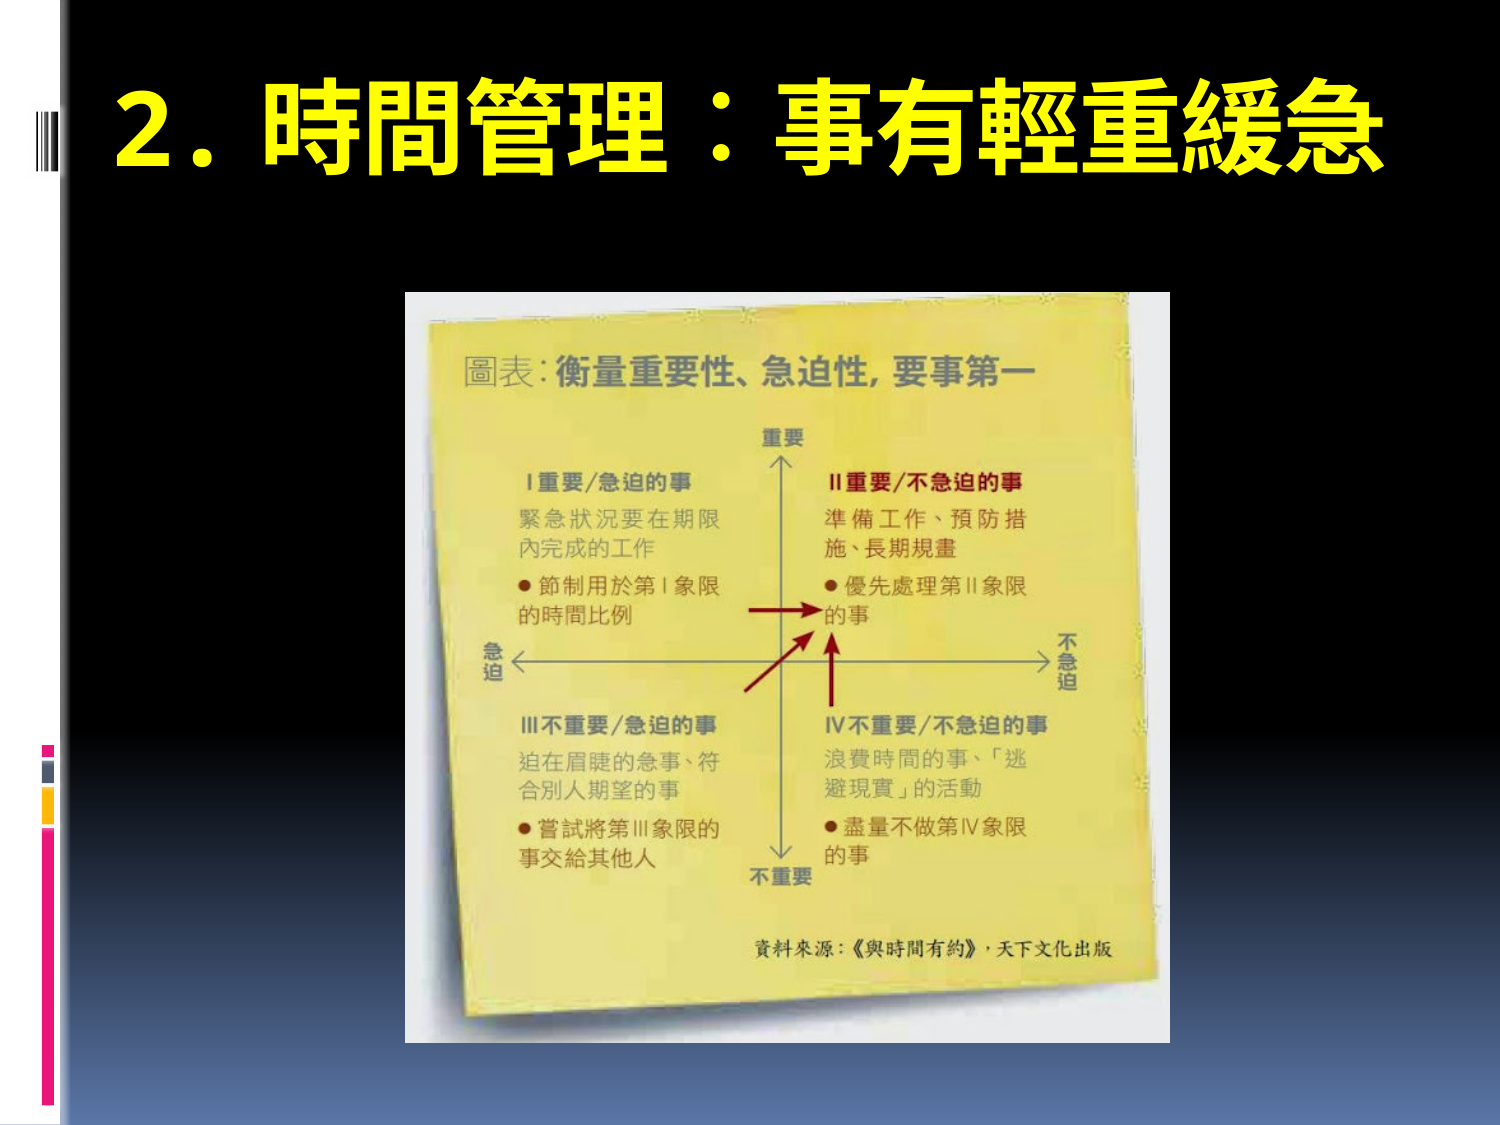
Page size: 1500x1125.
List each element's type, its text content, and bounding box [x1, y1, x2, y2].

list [404, 292, 1170, 1044]
title 2.時間管理︰事有輕重緩急 [96, 54, 1461, 244]
